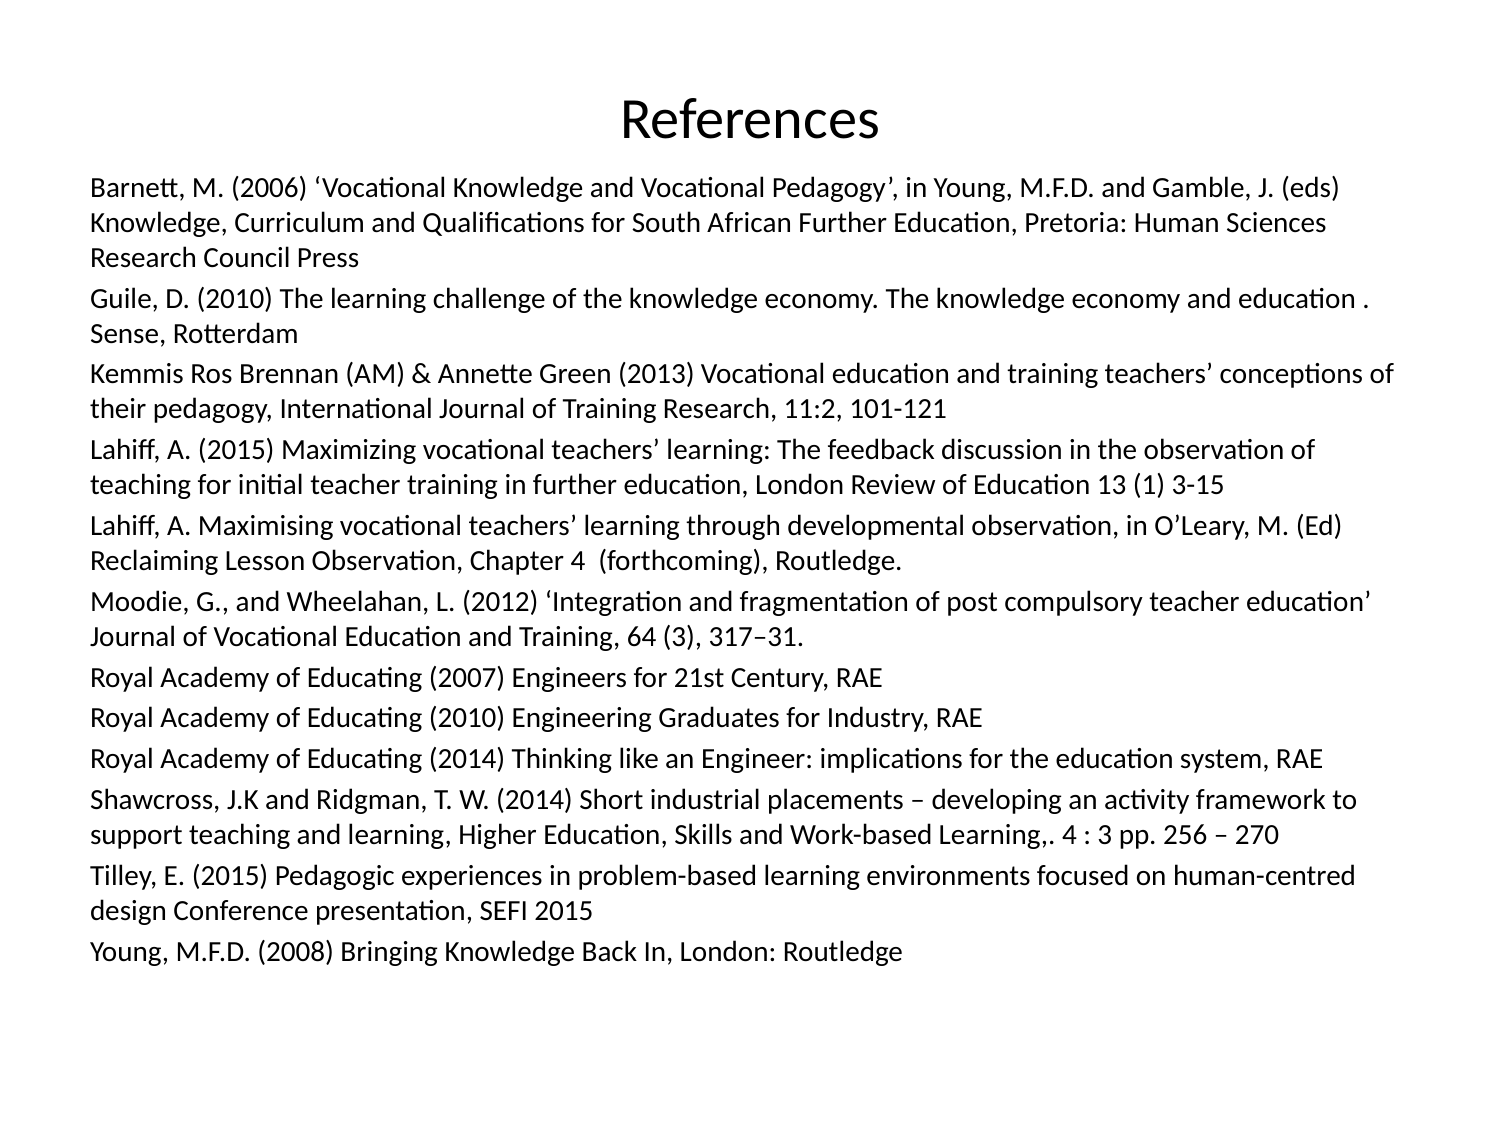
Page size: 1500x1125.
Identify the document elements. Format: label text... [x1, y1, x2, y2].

title References [75, 45, 1425, 160]
list Barnett, M. (2006) ‘Vocational Knowledge and Vocational Pedagogy’, in Young, M.F.D. and Gamble, J. (eds) Knowledge, Curriculum and Qualifications for South African Further Education, Pretoria: Human Sciences Research Council Press Guile, D. (2010) The learning challenge of the knowledge economy. The knowledge economy and education . Sense, Rotterdam Kemmis Ros Brennan (AM) & Annette Green (2013) Vocational education and training teachers’ conceptions of their pedagogy, International Journal of Training Research, 11:2, 101-121 Lahiff, A. (2015) Maximizing vocational teachers’ learning: The feedback discussion in the observation of teaching for initial teacher training in further education, London Review of Education 13 (1) 3-15 Lahiff, A. Maximising vocational teachers’ learning through developmental observation, in O’Leary, M. (Ed) Reclaiming Lesson Observation, Chapter 4 (forthcoming), Routledge. Moodie, G., and Wheelahan, L. (2012) ‘Integration and fragmentation of post compulsory teacher education’ Journal of Vocational Education and Training, 64 (3), 317–31. Royal Academy of Educating (2007) Engineers for 21st Century, RAE Royal Academy of Educating (2010) Engineering Graduates for Industry, RAE Royal Academy of Educating (2014) Thinking like an Engineer: implications for the education system, RAE Shawcross, J.K and Ridgman, T. W. (2014) Short industrial placements – developing an activity framework to support teaching and learning, Higher Education, Skills and Work-based Learning,. 4 : 3 pp. 256 – 270 Tilley, E. (2015) Pedagogic experiences in problem-based learning environments focused on human-centred design Conference presentation, SEFI 2015 Young, M.F.D. (2008) Bringing Knowledge Back In, London: Routledge [75, 160, 1425, 1083]
